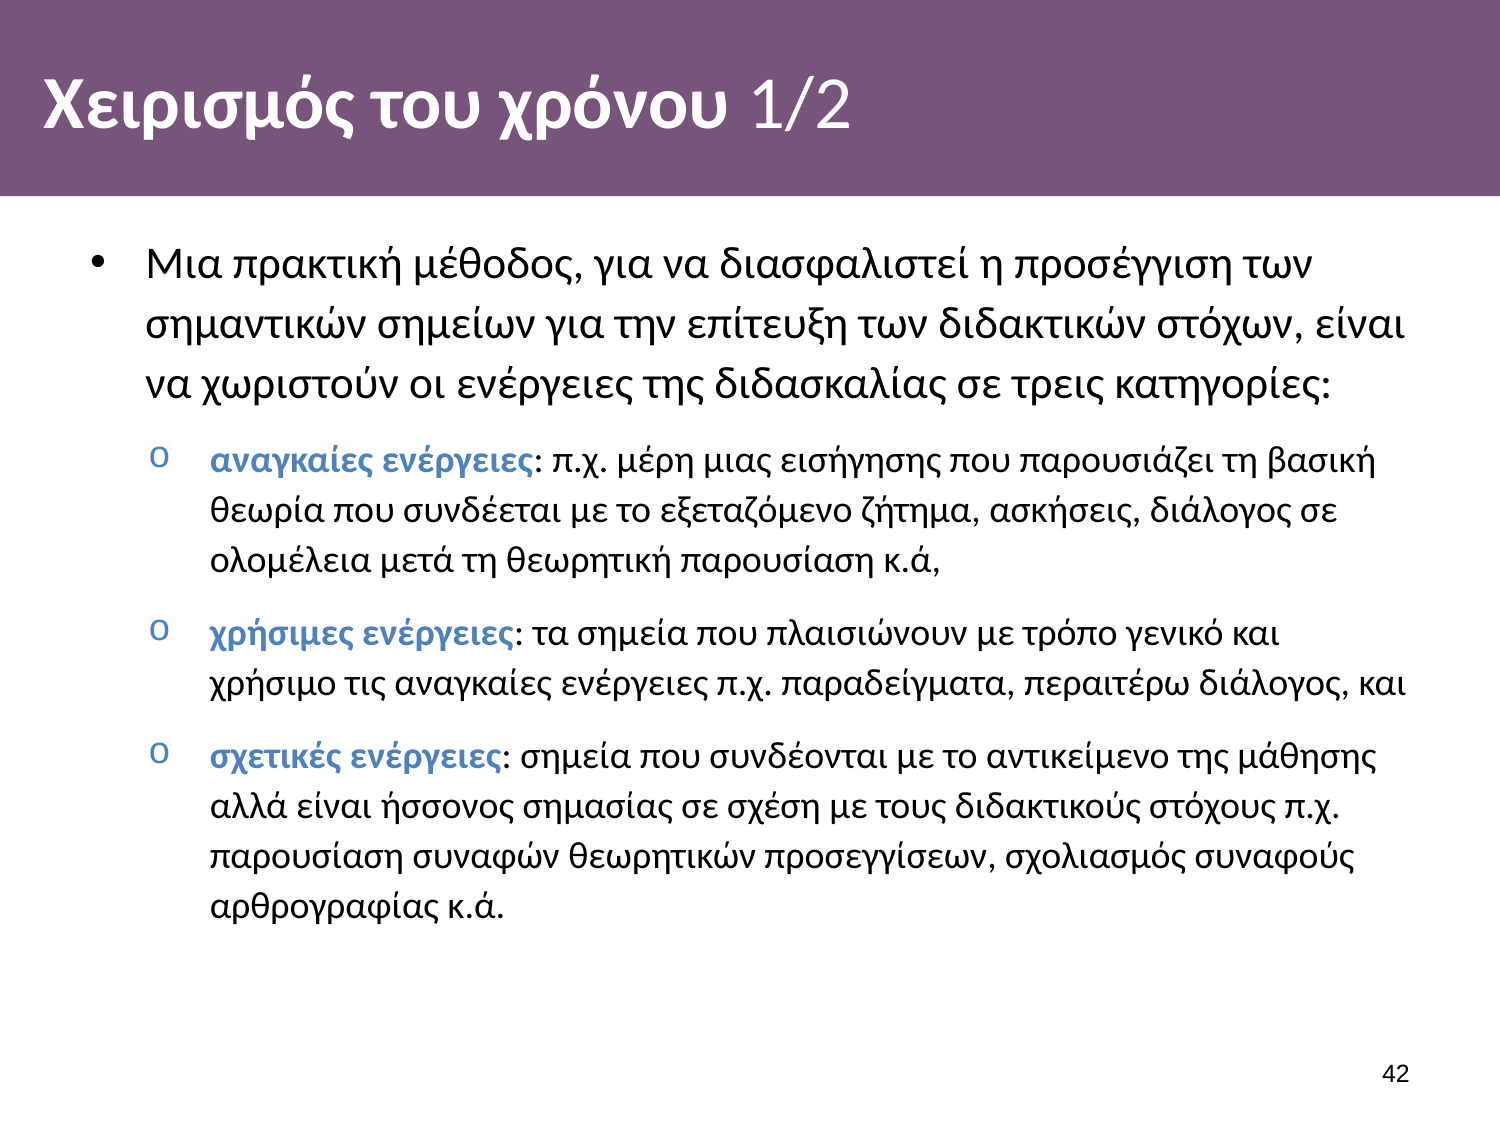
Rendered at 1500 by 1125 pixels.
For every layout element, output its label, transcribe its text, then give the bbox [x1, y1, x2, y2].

list Μια πρακτική μέθοδος, για να διασφαλιστεί η προσέγγιση των σημαντικών σημείων για την επίτευξη των διδακτικών στόχων, είναι να χωριστούν οι ενέργειες της διδασκαλίας σε τρεις κατηγορίες: αναγκαίες ενέργειες: π.χ. μέρη μιας εισήγησης που παρουσιάζει τη βασική θεωρία που συνδέεται με το εξεταζόμενο ζήτημα, ασκήσεις, διάλογος σε ολομέλεια μετά τη θεωρητική παρουσίαση κ.ά, χρήσιμες ενέργειες: τα σημεία που πλαισιώνουν με τρόπο γενικό και χρήσιμο τις αναγκαίες ενέργειες π.χ. παραδείγματα, περαιτέρω διάλογος, και σχετικές ενέργειες: σημεία που συνδέονται με το αντικείμενο της μάθησης αλλά είναι ήσσονος σημασίας σε σχέση με τους διδακτικούς στόχους π.χ. παρουσίαση συναφών θεωρητικών προσεγγίσεων, σχολιασμός συναφούς αρθρογραφίας κ.ά. [75, 219, 1425, 1024]
title Χειρισμός του χρόνου 1/2 [0, 0, 1500, 197]
slide_number 41 [1074, 1042, 1425, 1103]
